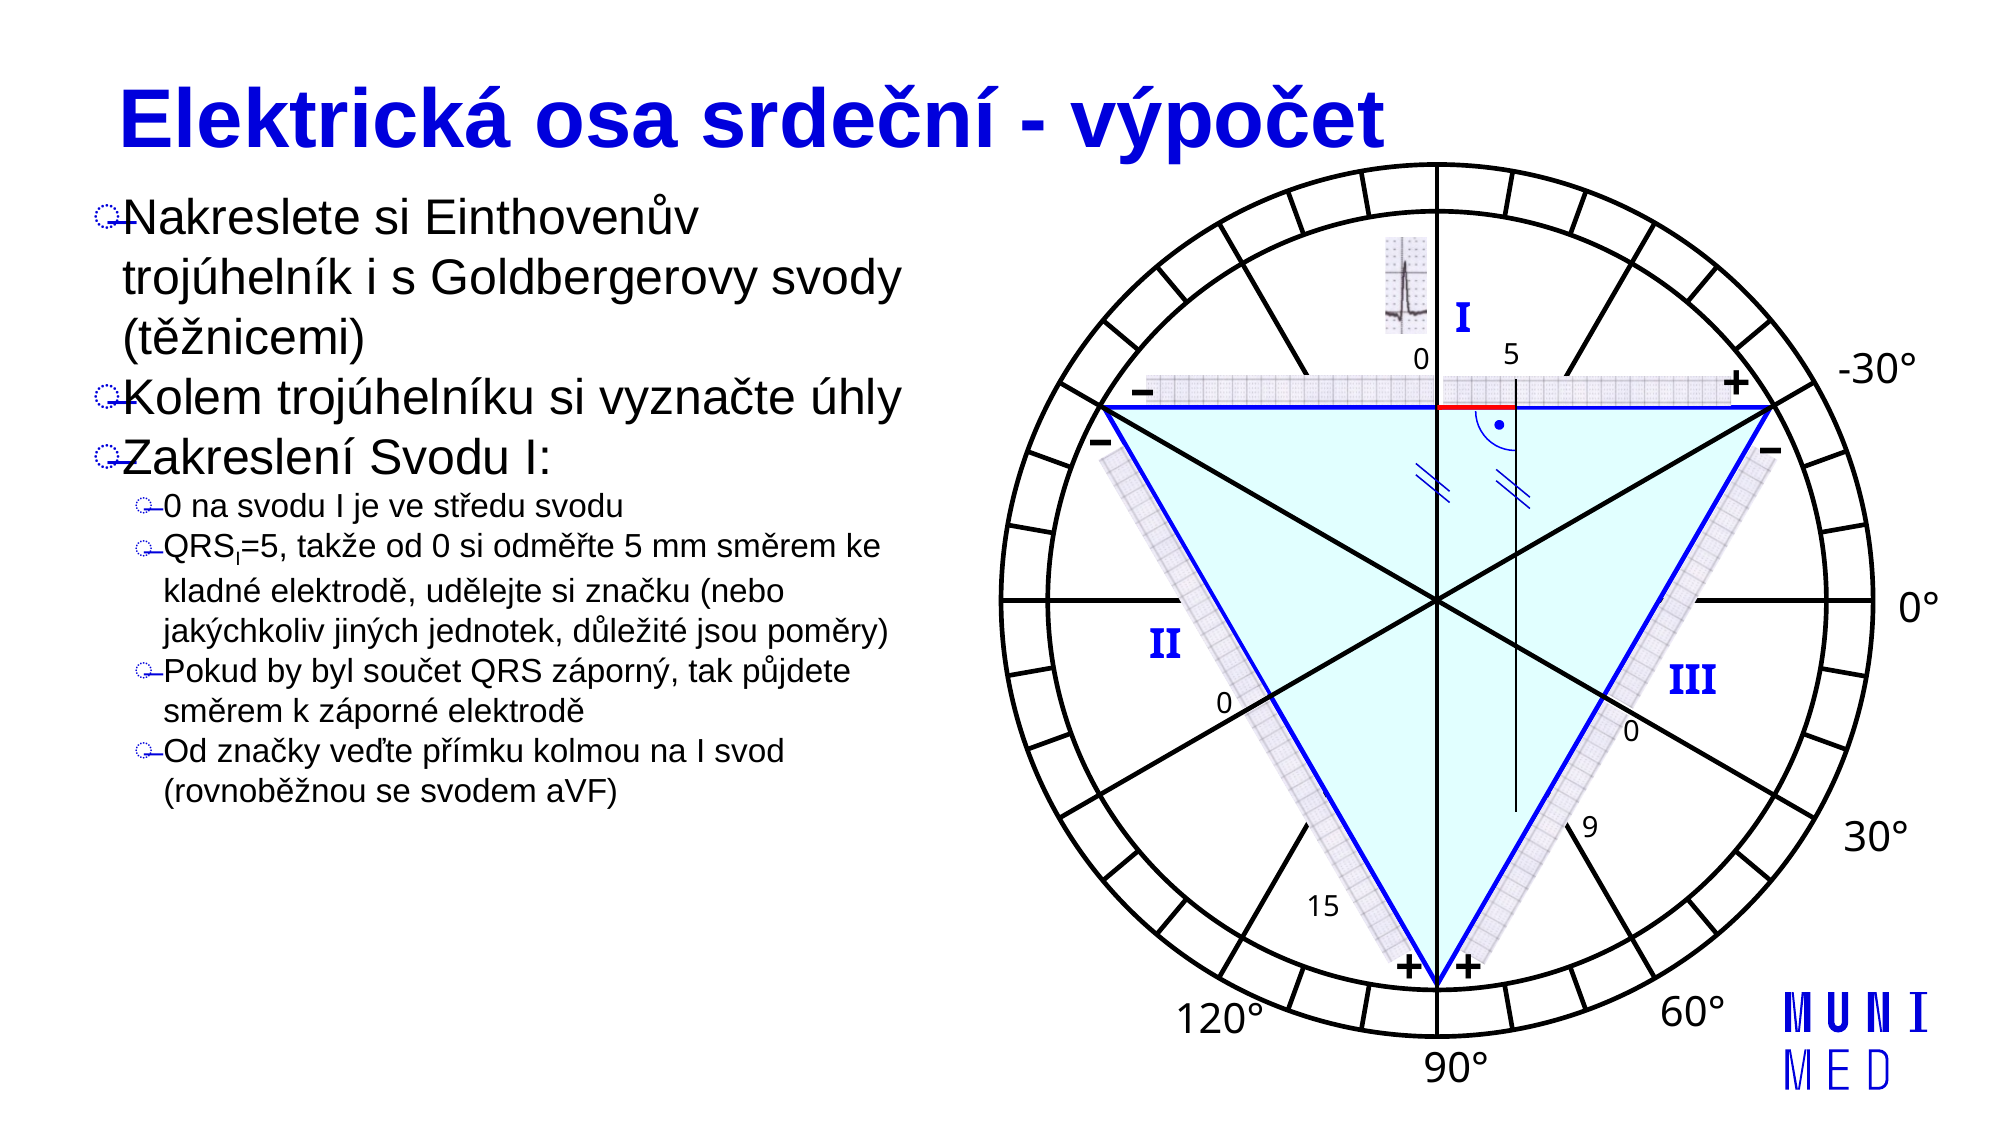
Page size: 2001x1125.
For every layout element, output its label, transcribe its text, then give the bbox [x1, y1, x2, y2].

list Nakreslete si Einthovenův trojúhelník i s Goldbergerovy svody (těžnicemi) Kolem trojúhelníku si vyznačte úhly Zakreslení Svodu I: 0 na svodu I je ve středu svodu QRSI=5, takže od 0 si odměřte 5 mm směrem ke kladné elektrodě, udělejte si značku (nebo jakýchkoliv jiných jednotek, důležité jsou poměry) Pokud by byl součet QRS záporný, tak půjdete směrem k záporné elektrodě Od značky veďte přímku kolmou na I svod (rovnoběžnou se svodem aVF) [80, 184, 937, 1045]
title Elektrická osa srdeční - výpočet [118, 80, 1883, 155]
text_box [1000, 163, 2000, 1099]
